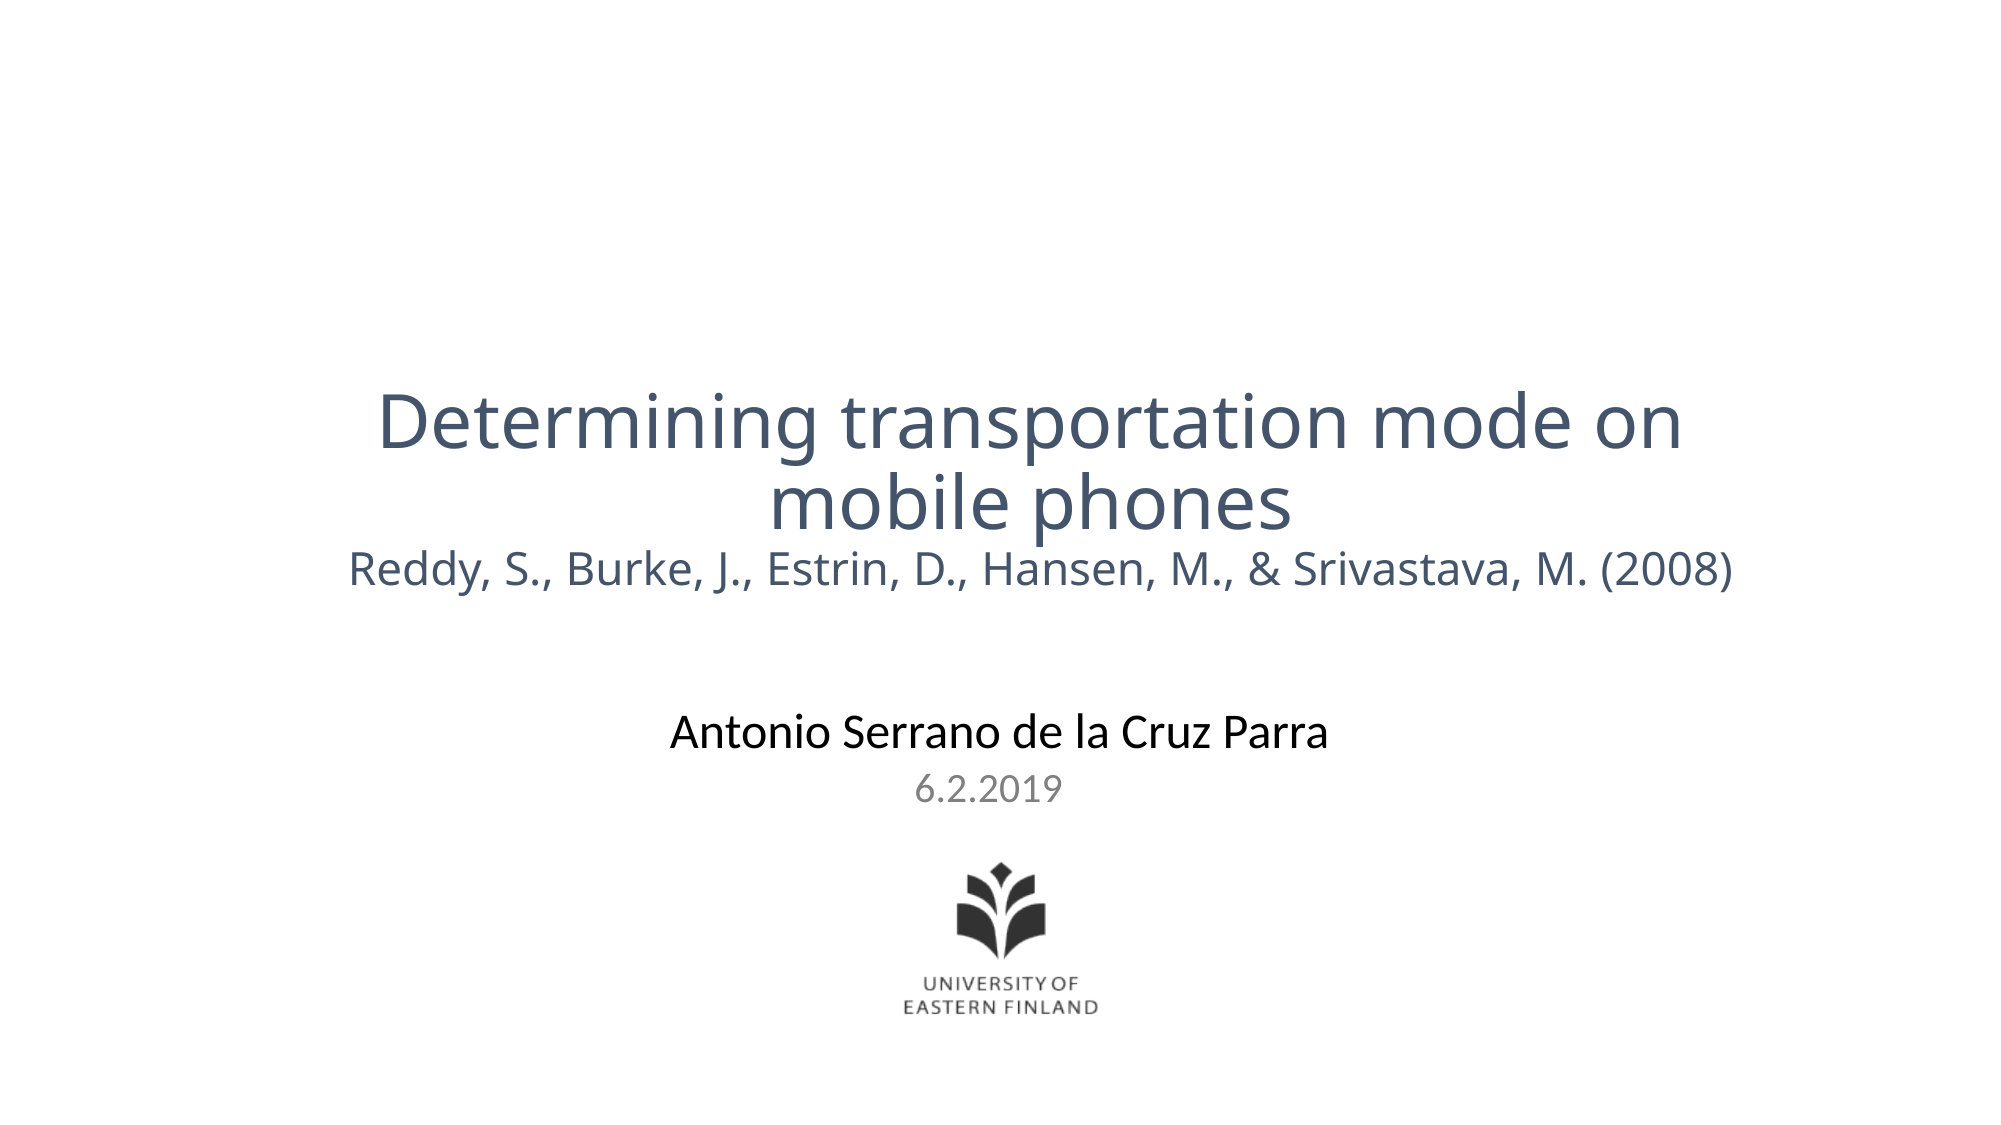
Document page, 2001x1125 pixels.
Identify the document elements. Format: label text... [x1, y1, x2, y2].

title Determining transportation mode on mobile phones Reddy, S., Burke, J., Estrin, D., Hansen, M., & Srivastava, M. (2008) [331, 321, 1750, 658]
picture [822, 822, 1178, 1052]
text_box Antonio Serrano de la Cruz Parra 6.2.2019 [249, 698, 1750, 907]
